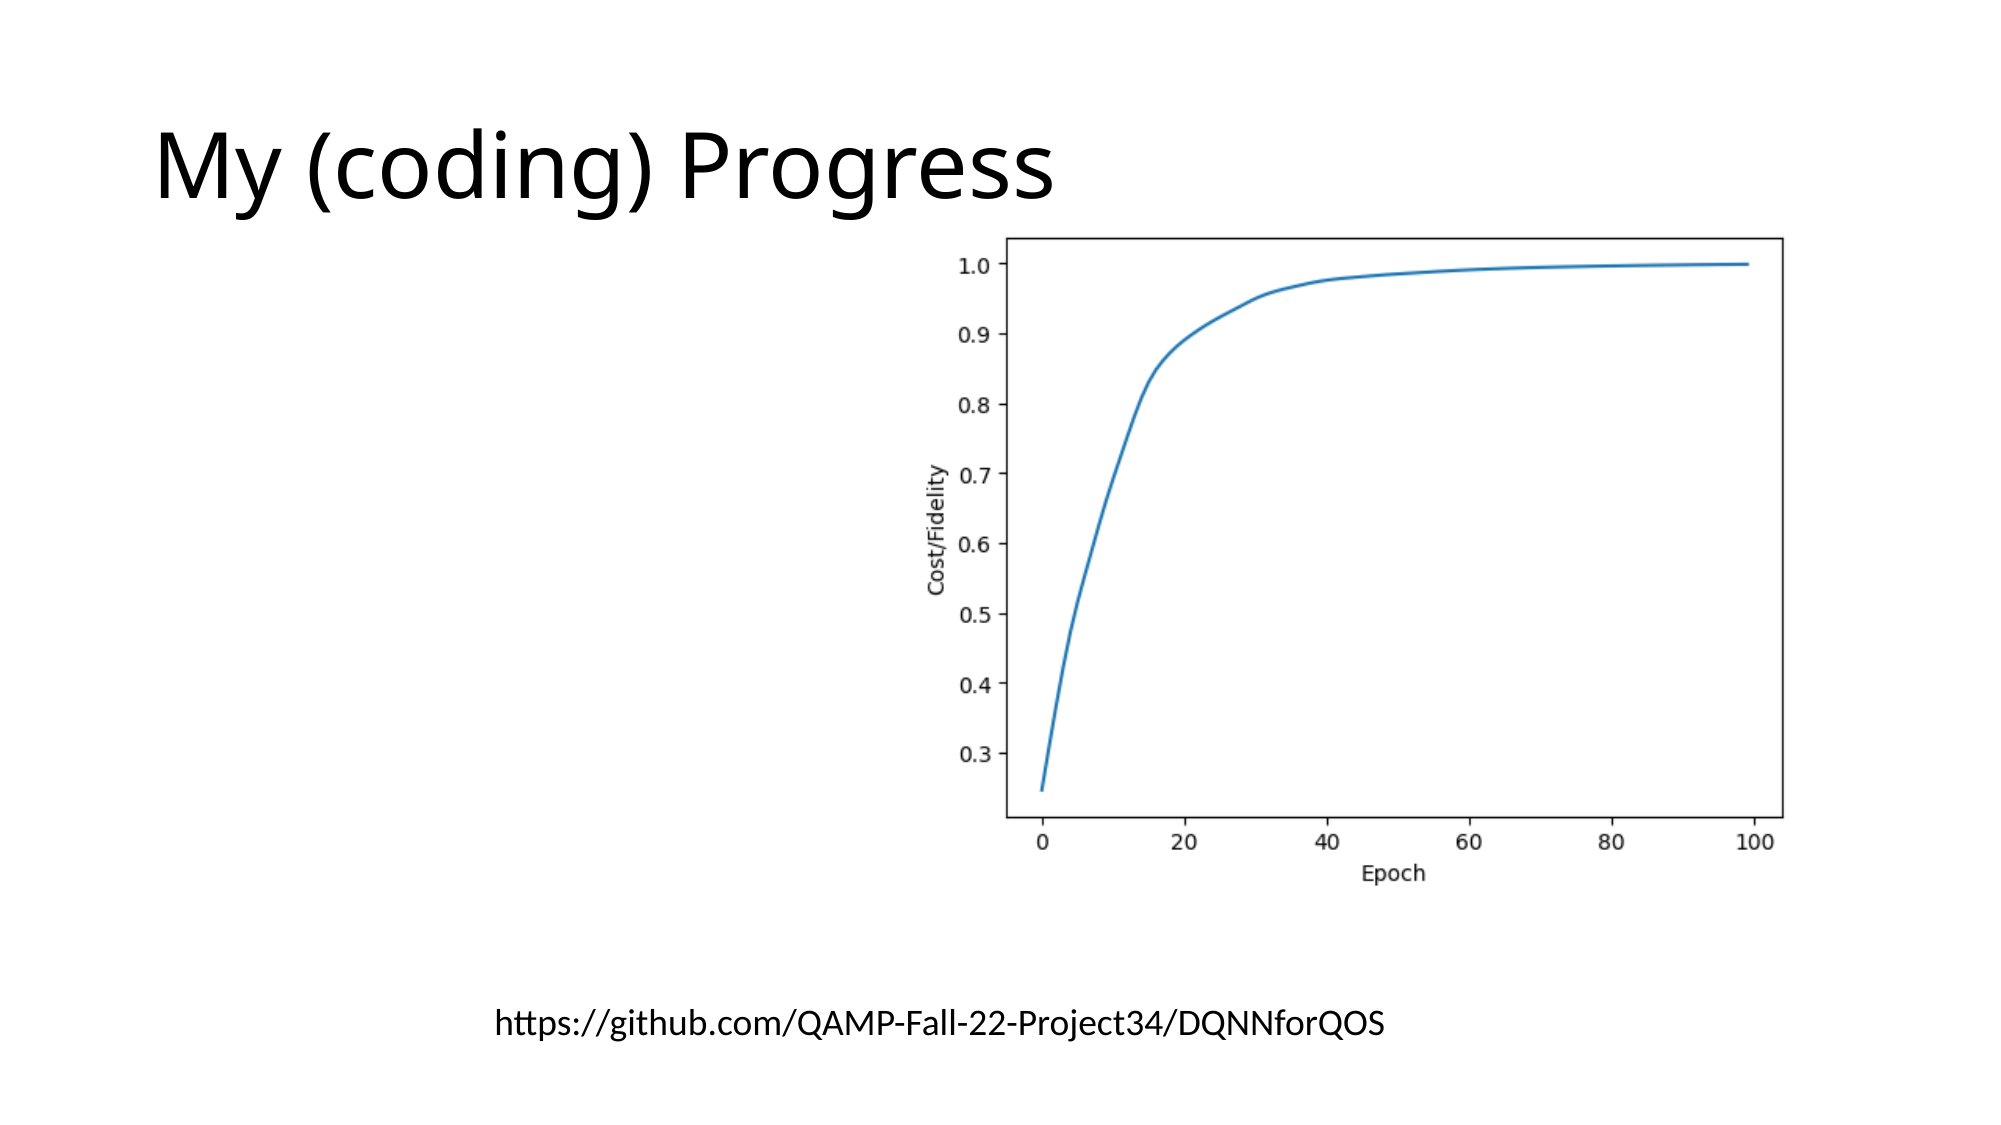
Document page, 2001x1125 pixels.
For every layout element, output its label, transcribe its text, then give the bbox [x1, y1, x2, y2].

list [911, 224, 1798, 900]
title My (coding) Progress [137, 59, 1863, 278]
text_box https://github.com/QAMP-Fall-22-Project34/DQNNforQOS [479, 990, 1521, 1051]
